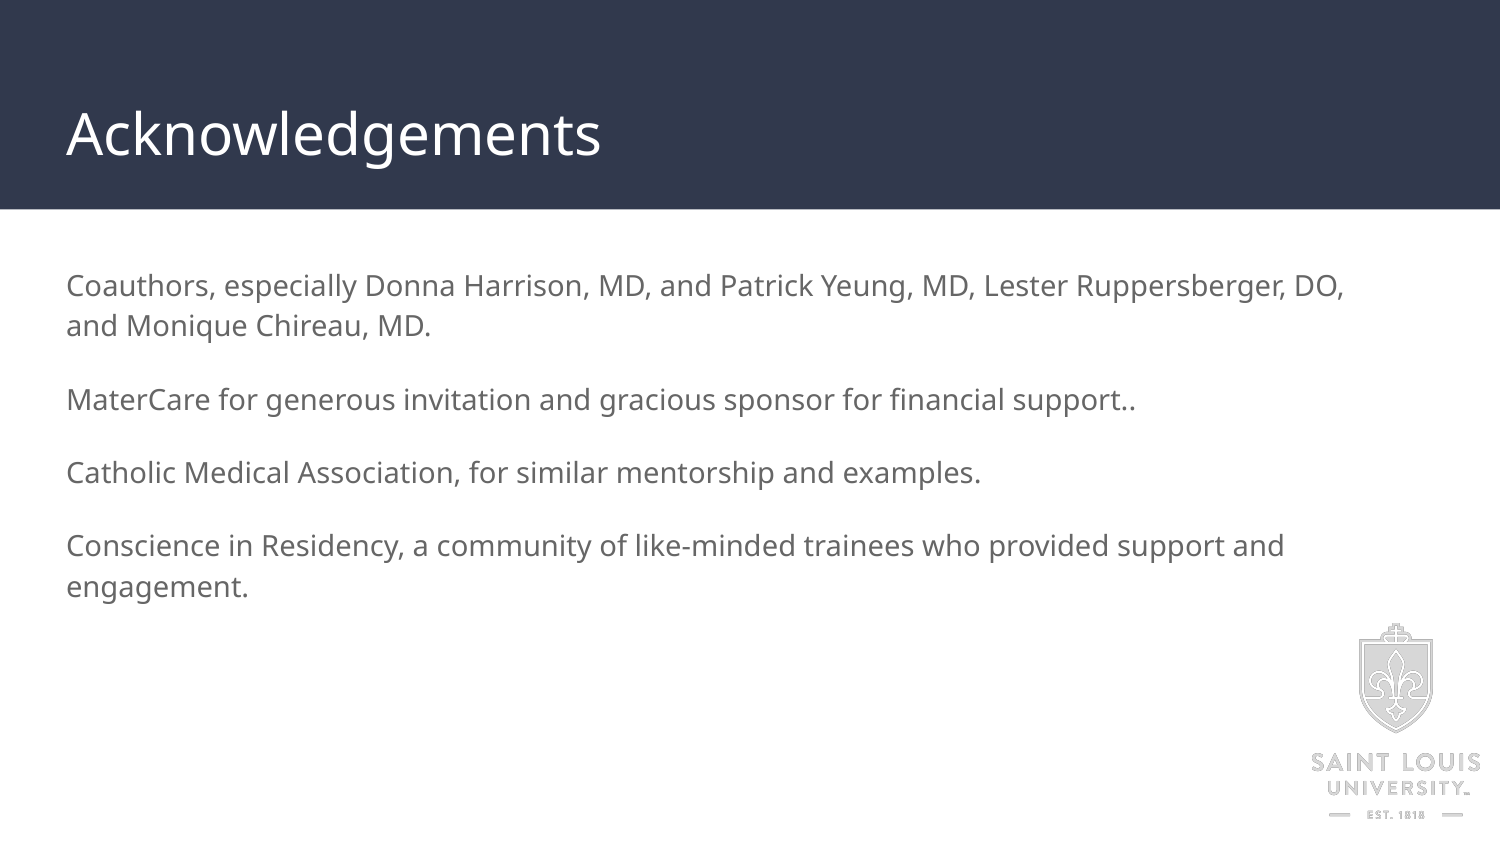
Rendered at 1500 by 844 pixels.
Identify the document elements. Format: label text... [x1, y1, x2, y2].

list Coauthors, especially Donna Harrison, MD, and Patrick Yeung, MD, Lester Ruppersberger, DO, and Monique Chireau, MD. MaterCare for generous invitation and gracious sponsor for financial support.. Catholic Medical Association, for similar mentorship and examples. Conscience in Residency, a community of like-minded trainees who provided support and engagement. [51, 247, 1409, 752]
picture [1312, 622, 1480, 819]
title Acknowledgements [51, 82, 1449, 185]
